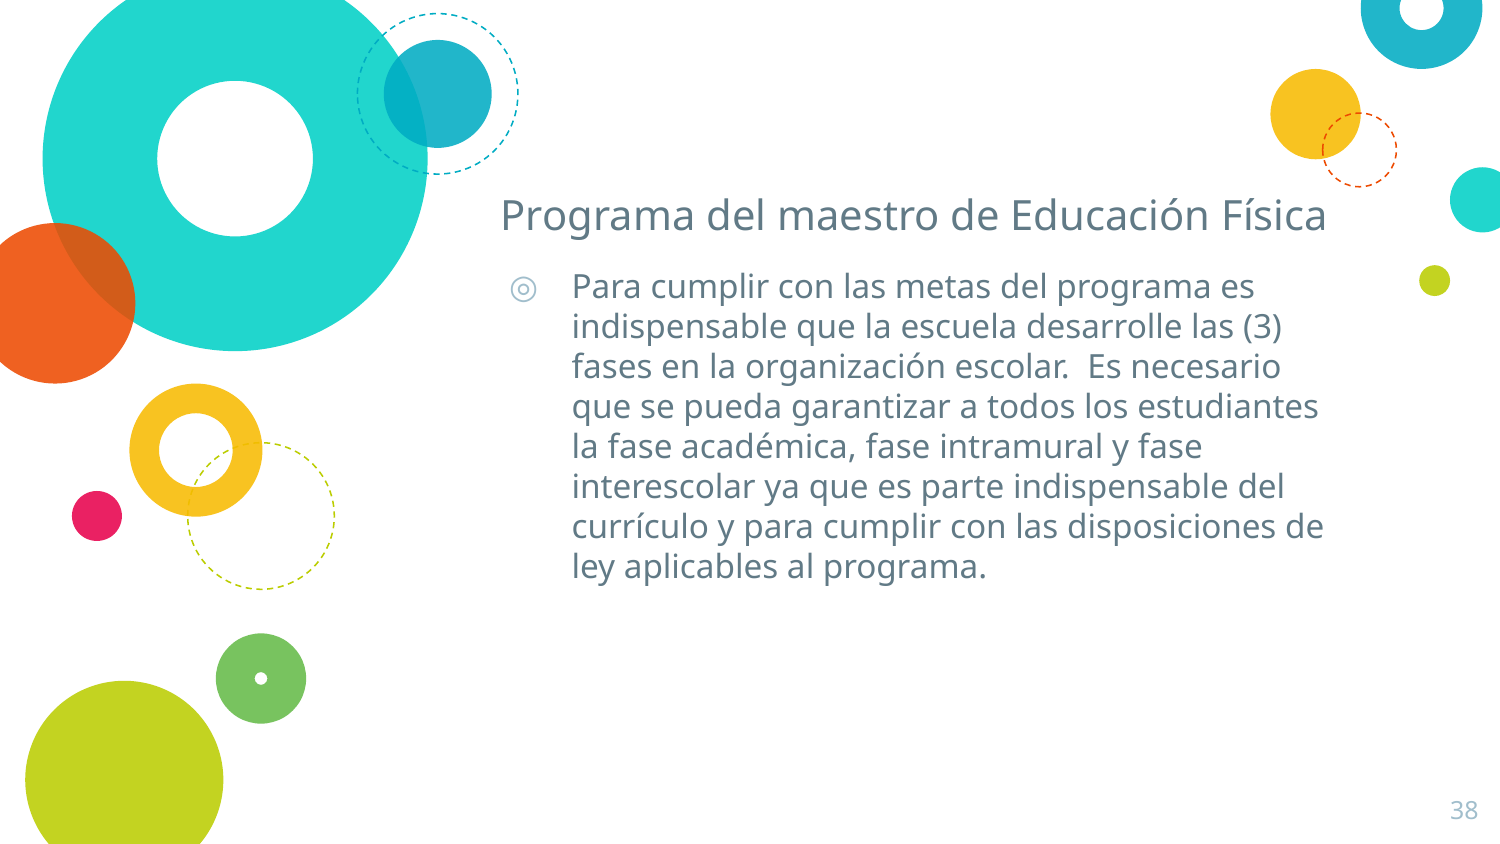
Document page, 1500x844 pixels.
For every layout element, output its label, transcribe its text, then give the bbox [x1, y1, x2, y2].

slide_number 38 [1416, 779, 1494, 844]
list Para cumplir con las metas del programa es indispensable que la escuela desarrolle las (3) fases en la organización escolar. Es necesario que se pueda garantizar a todos los estudiantes la fase académica, fase intramural y fase interescolar ya que es parte indispensable del currículo y para cumplir con las disposiciones de ley aplicables al programa. [481, 250, 1347, 708]
title Programa del maestro de Educación Física [481, 129, 1347, 250]
